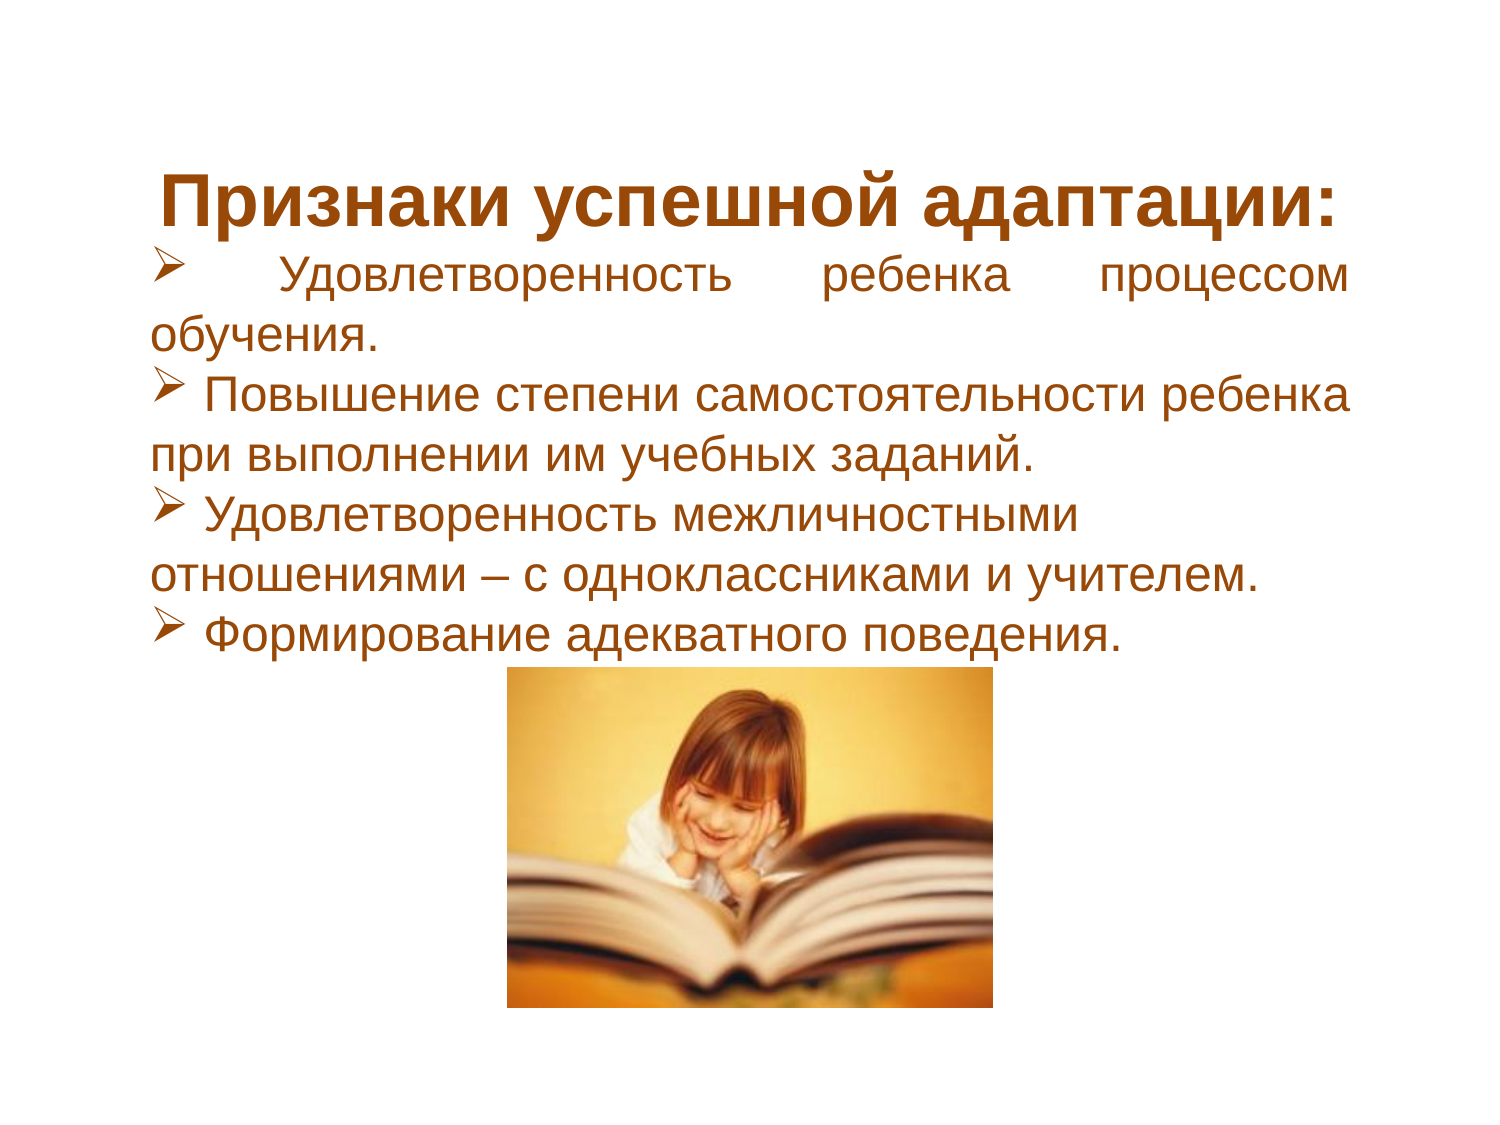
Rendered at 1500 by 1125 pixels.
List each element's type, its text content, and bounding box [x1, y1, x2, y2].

text_box Признаки успешной адаптации: Удовлетворенность ребенка процессом обучения. Повышение степени самостоятельности ребенка при выполнении им учебных заданий. Удовлетворенность межличностными отношениями – с одноклассниками и учителем. Формирование адекватного поведения. [134, 143, 1366, 729]
picture [507, 667, 993, 1009]
